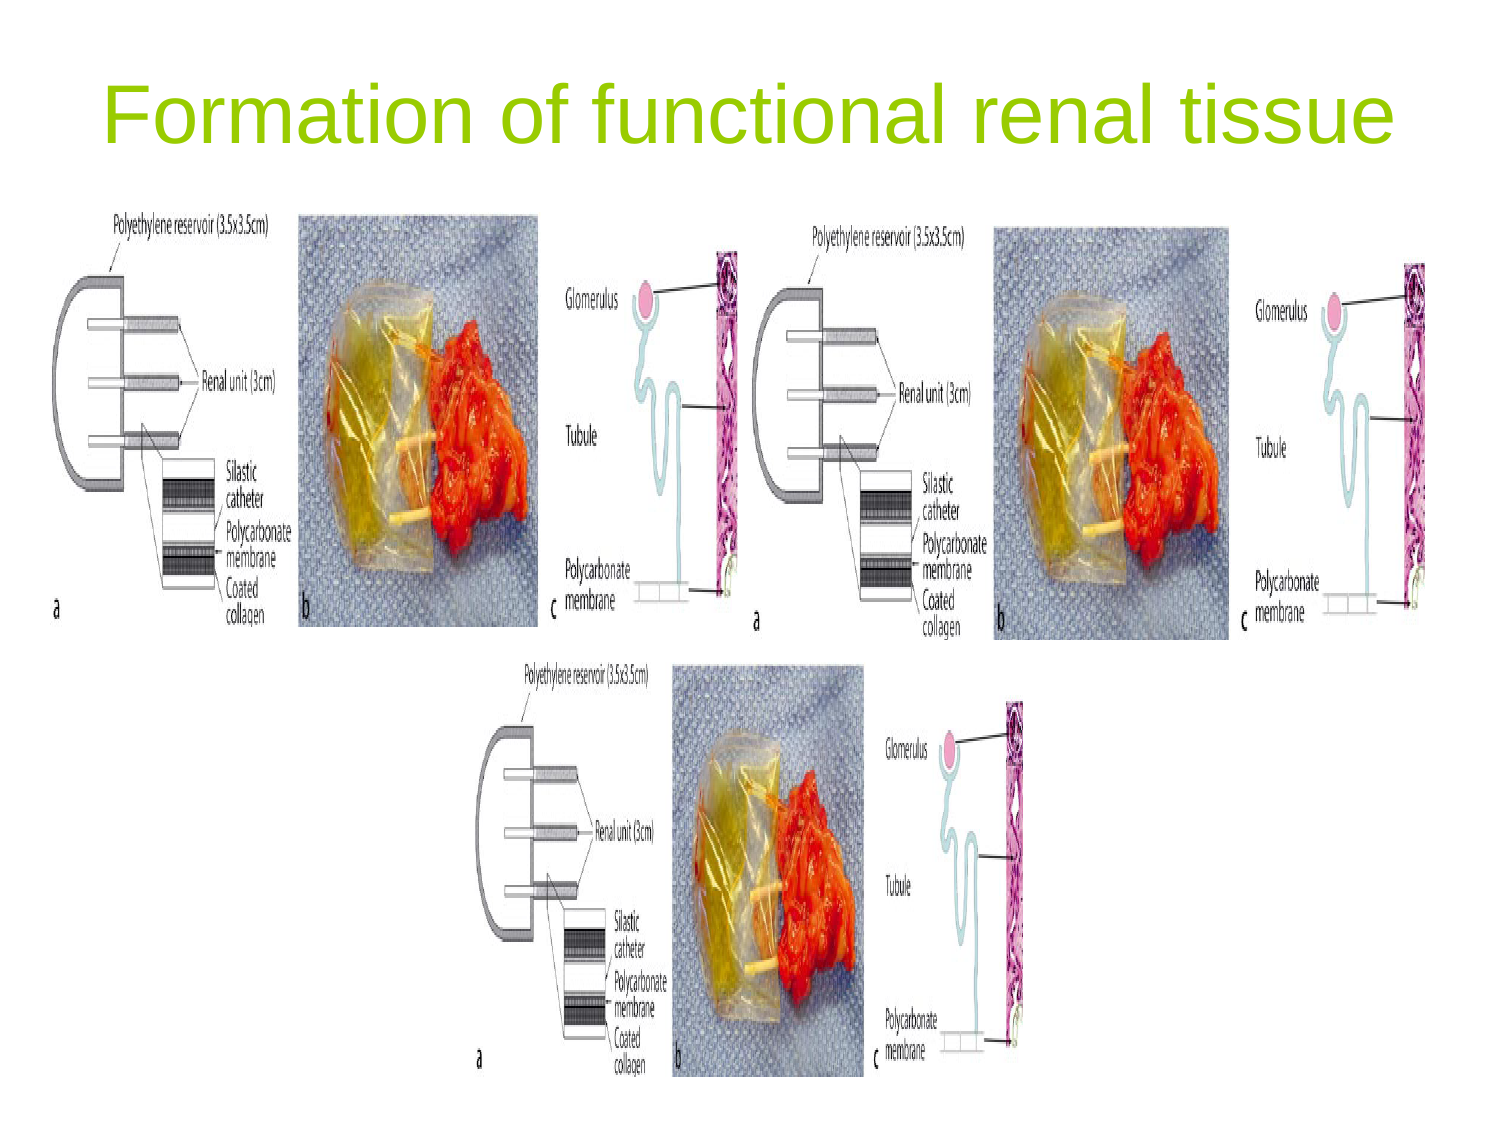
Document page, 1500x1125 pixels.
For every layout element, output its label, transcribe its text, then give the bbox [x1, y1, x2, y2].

picture [49, 212, 738, 628]
title Formation of functional renal tissue [74, 44, 1426, 176]
picture [749, 224, 1426, 640]
picture [474, 662, 1024, 1078]
